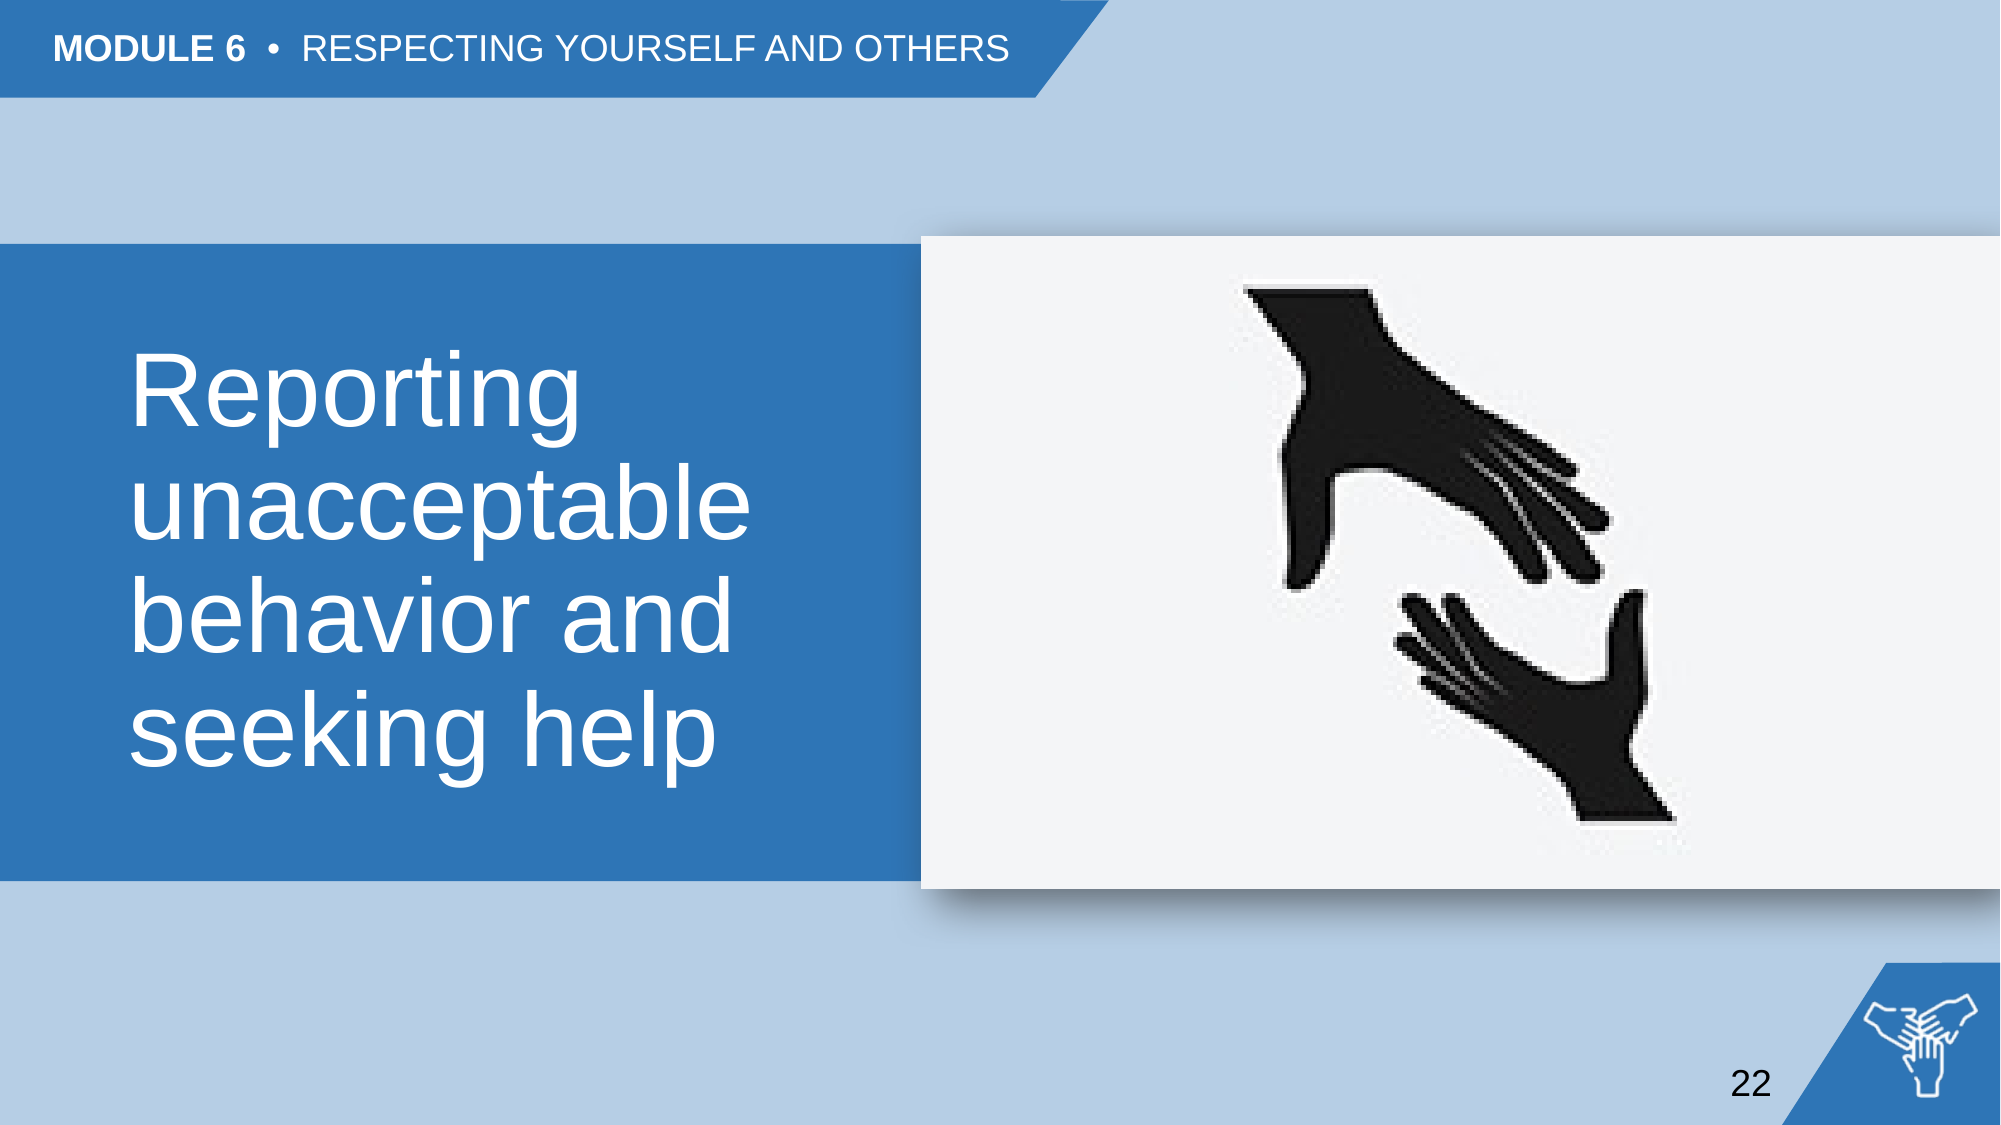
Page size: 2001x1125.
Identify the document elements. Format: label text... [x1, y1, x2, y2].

subtitle Reporting unacceptable behavior and seeking help [113, 328, 903, 797]
picture [921, 236, 2000, 889]
text_box 22 [1715, 1051, 2000, 1112]
picture [1857, 980, 1993, 1051]
